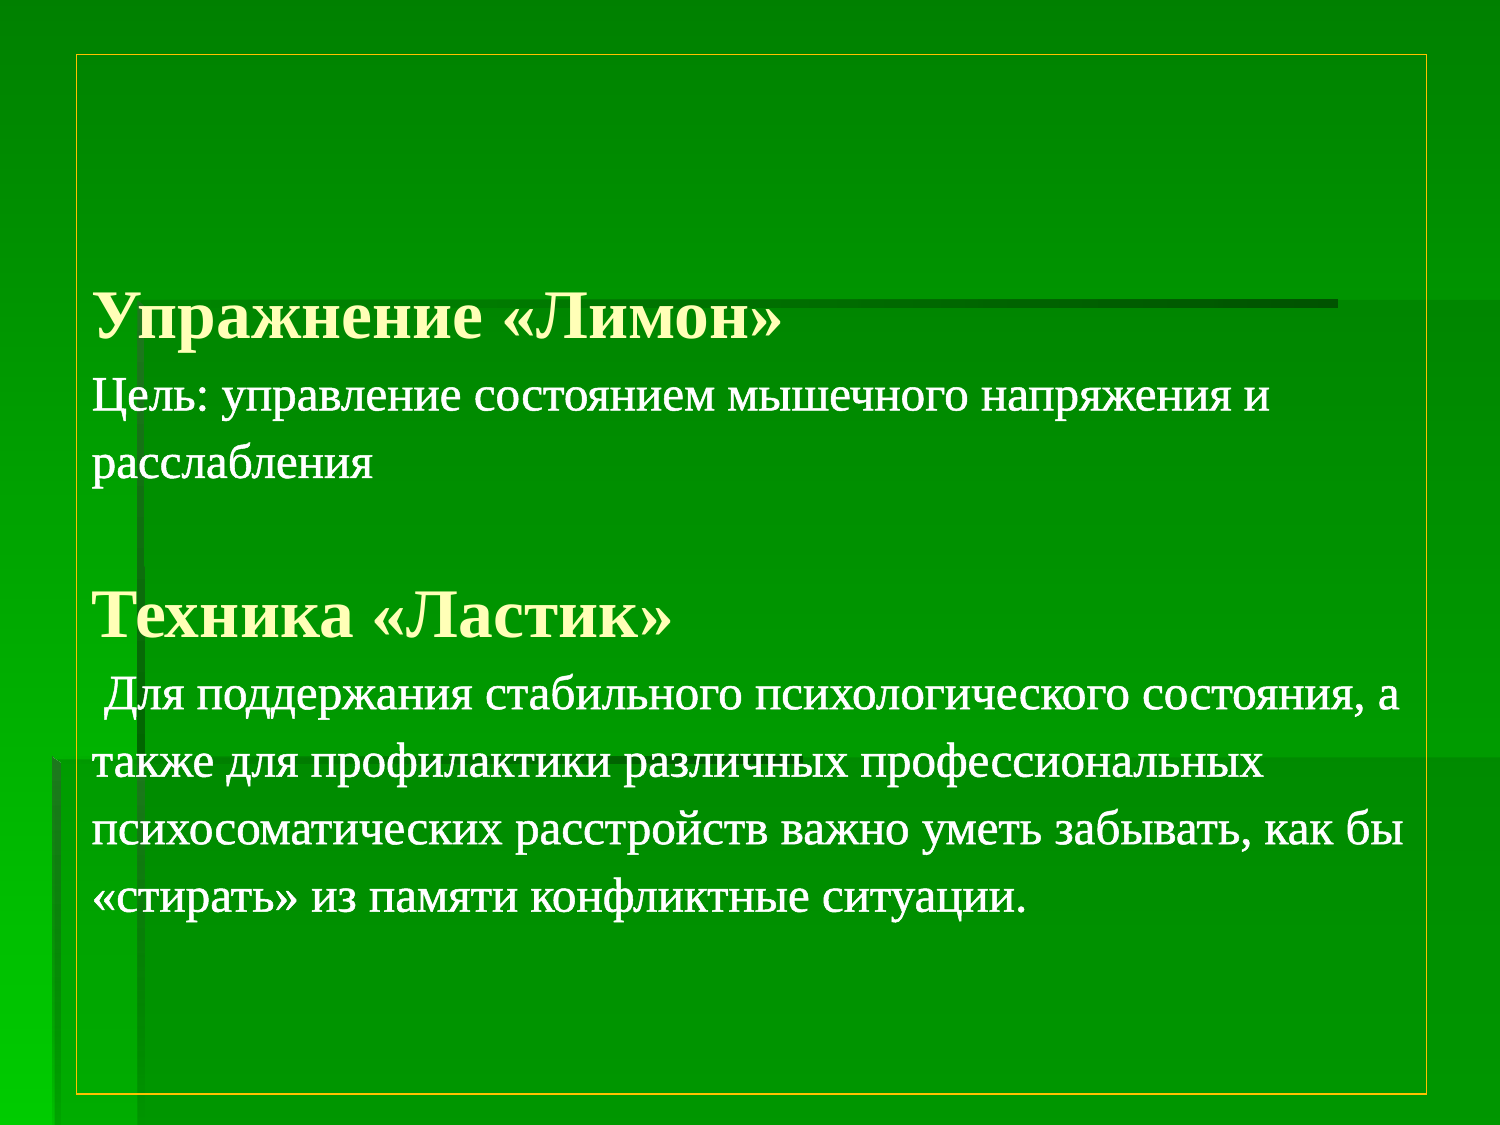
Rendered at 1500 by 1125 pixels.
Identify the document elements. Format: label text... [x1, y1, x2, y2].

title Упражнение «Лимон» Цель: управление состоянием мышечного напряжения и расслабления Техника «Ластик» Для поддержания стабильного психологического состояния, а также для профилактики различных профессиональных психосоматических расстройств важно уметь забывать, как бы «стирать» из памяти конфликтные ситуации. [76, 54, 1427, 1095]
